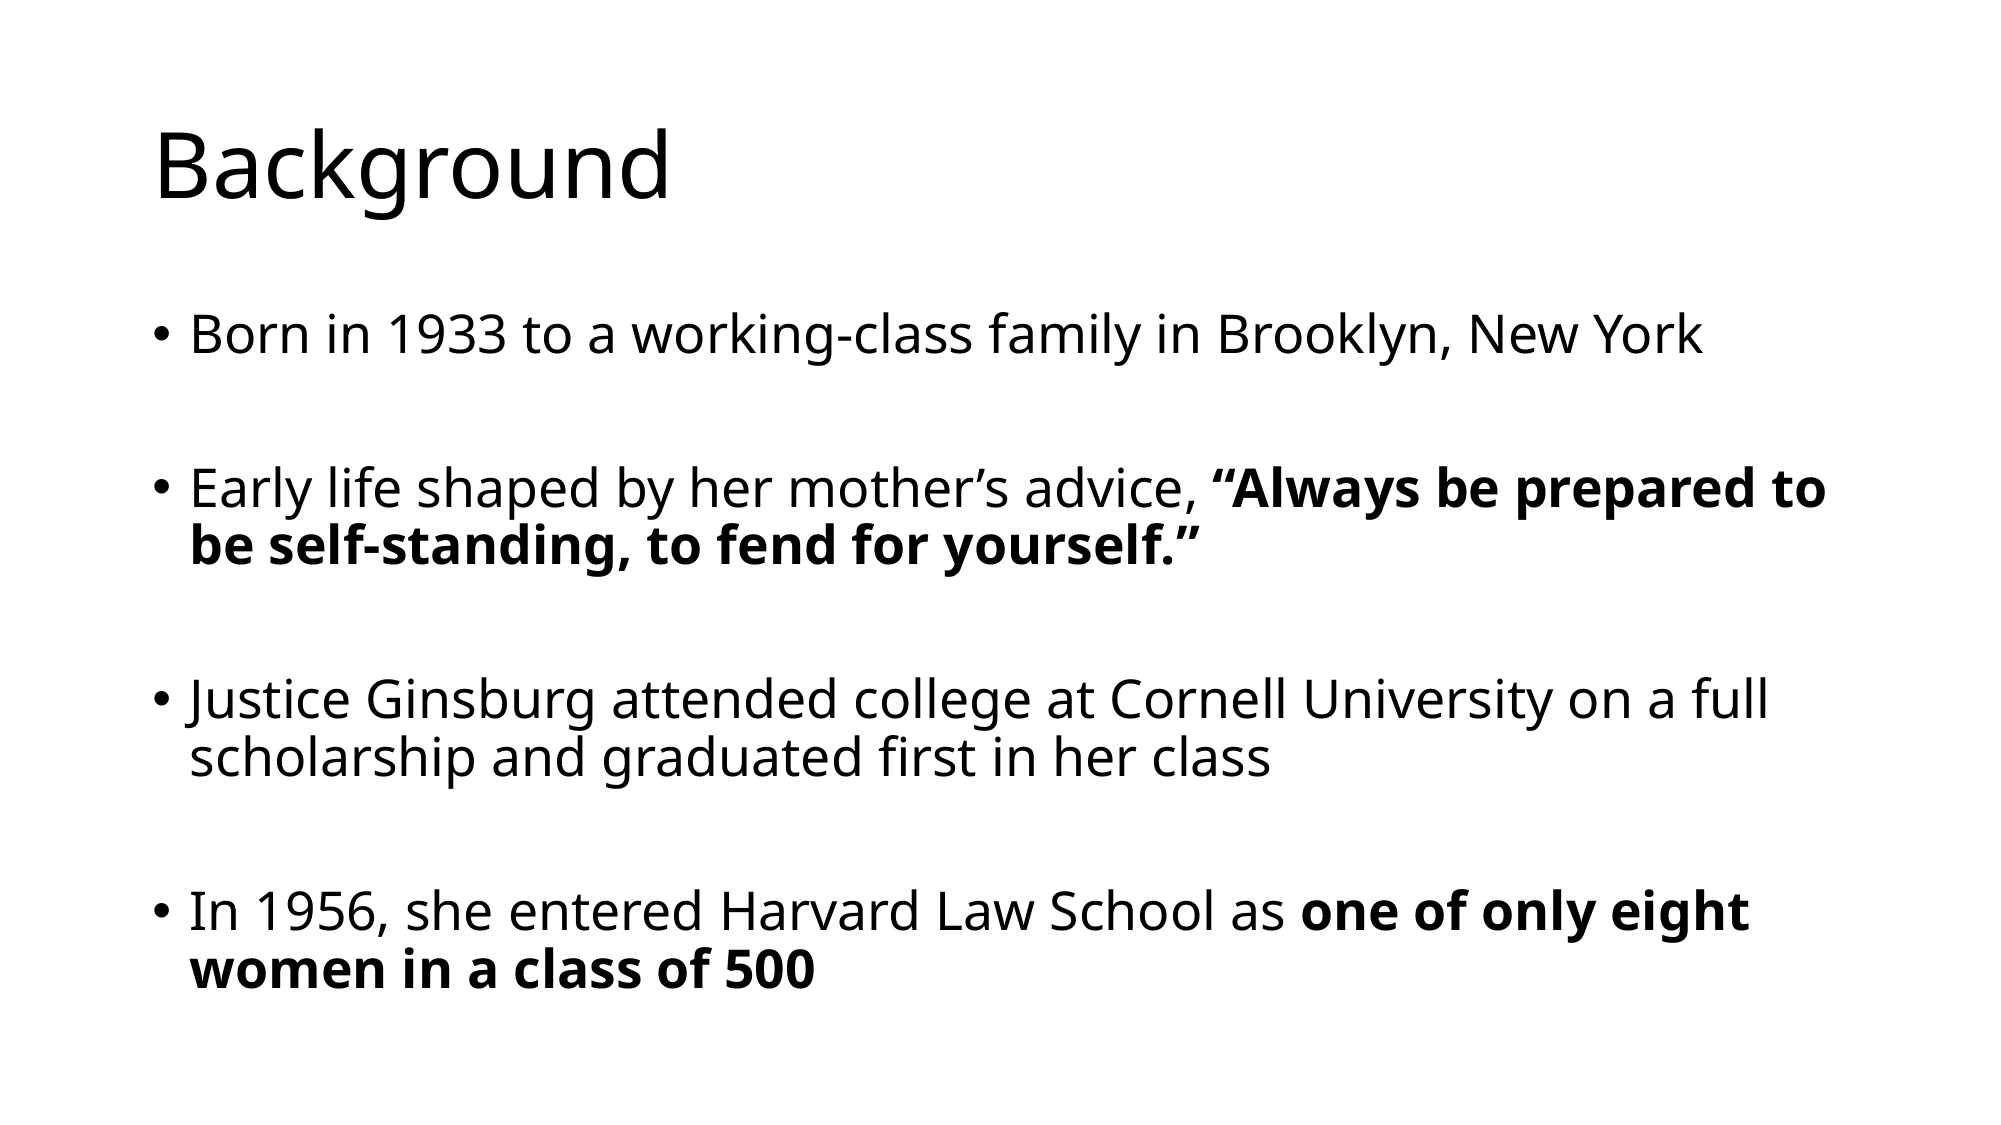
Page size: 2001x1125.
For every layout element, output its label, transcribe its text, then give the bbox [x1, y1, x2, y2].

title Background [137, 59, 1863, 278]
list Born in 1933 to a working-class family in Brooklyn, New York Early life shaped by her mother’s advice, “Always be prepared to be self-standing, to fend for yourself.” Justice Ginsburg attended college at Cornell University on a full scholarship and graduated first in her class In 1956, she entered Harvard Law School as one of only eight women in a class of 500 [137, 299, 1863, 1014]
